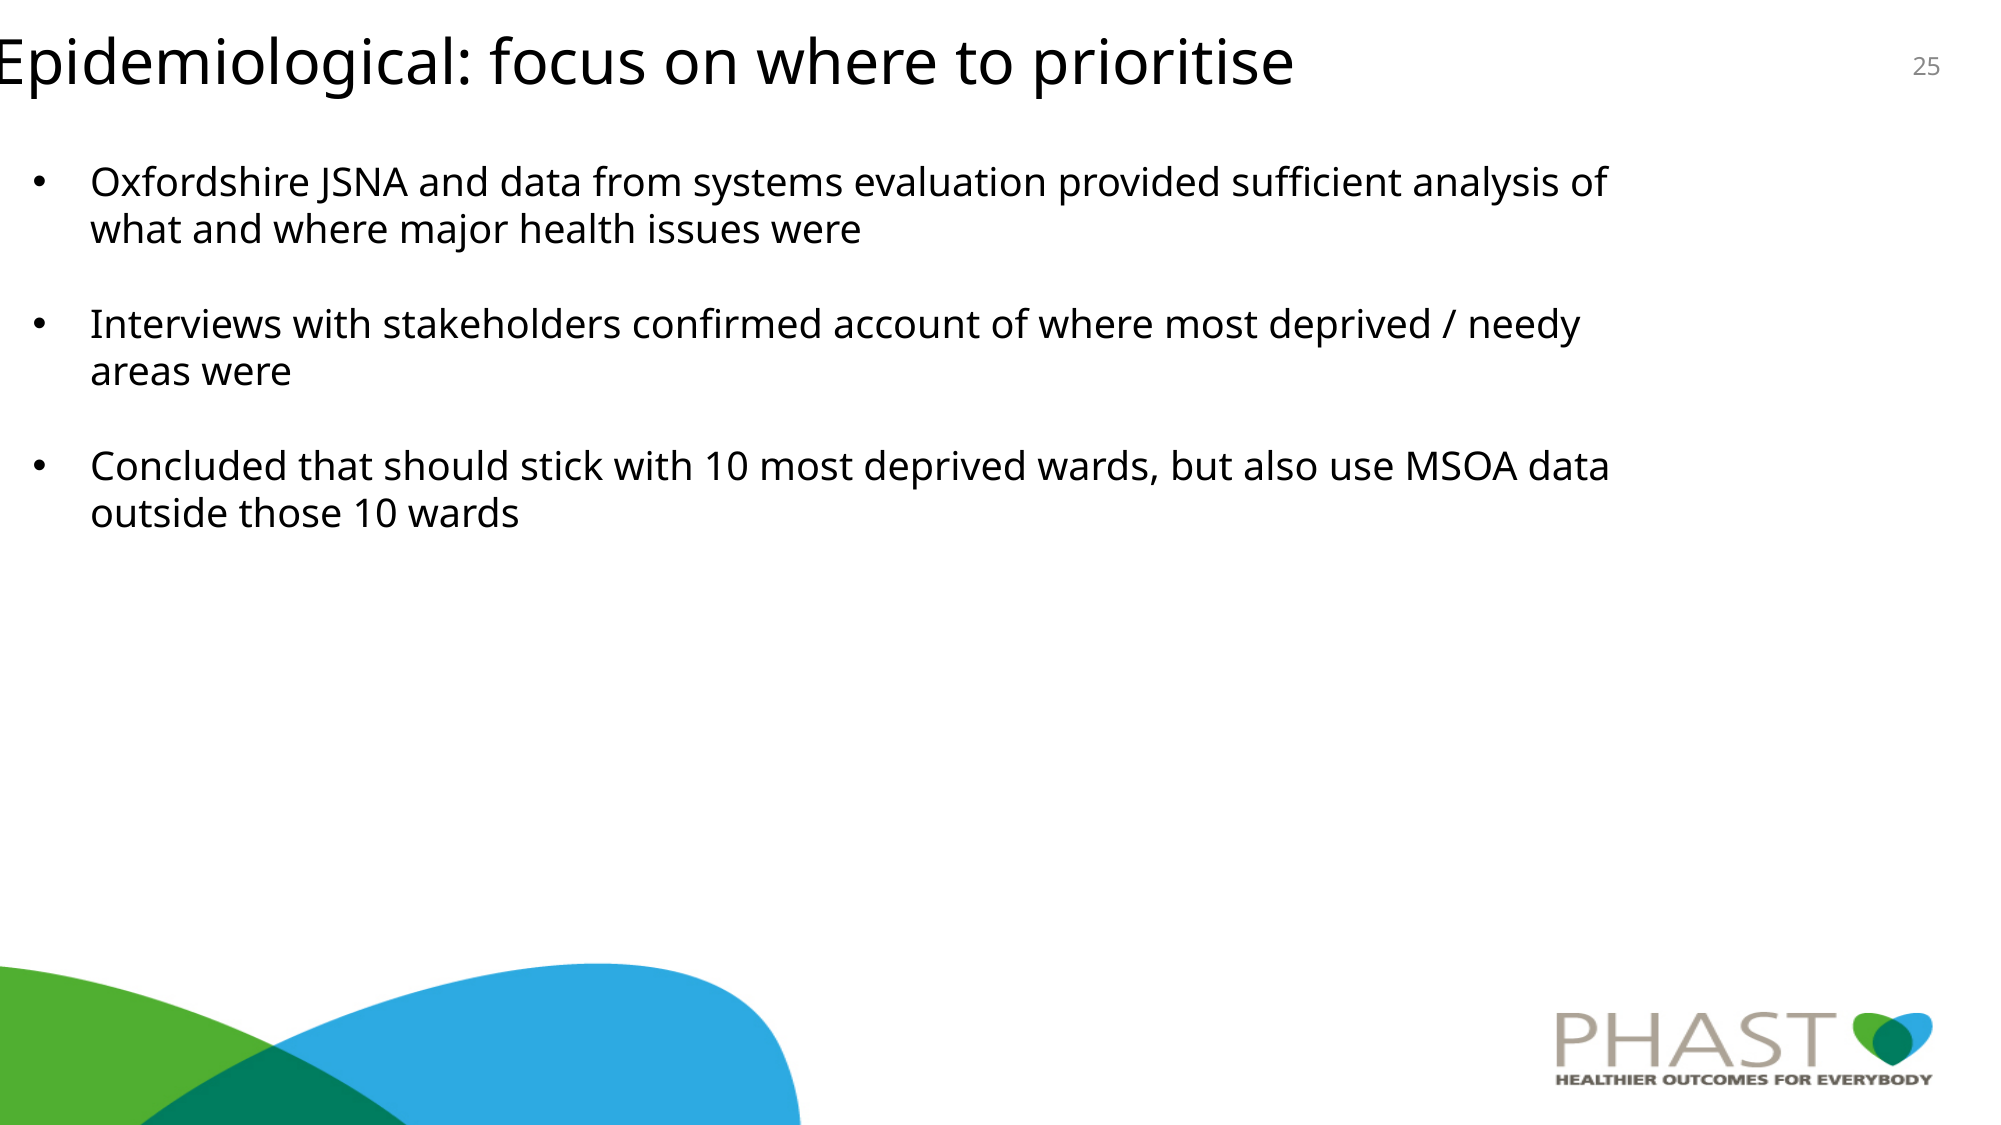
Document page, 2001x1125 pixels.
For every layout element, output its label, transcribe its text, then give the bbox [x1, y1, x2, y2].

picture [0, 0, 2001, 1125]
slide_number ‹#› [1825, 37, 1956, 98]
list Oxfordshire JSNA and data from systems evaluation provided sufficient analysis of what and where major health issues were Interviews with stakeholders confirmed account of where most deprived / needy areas were Concluded that should stick with 10 most deprived wards, but also use MSOA data outside those 10 wards [0, 149, 1674, 943]
title Epidemiological: focus on where to prioritise [0, 0, 1825, 124]
